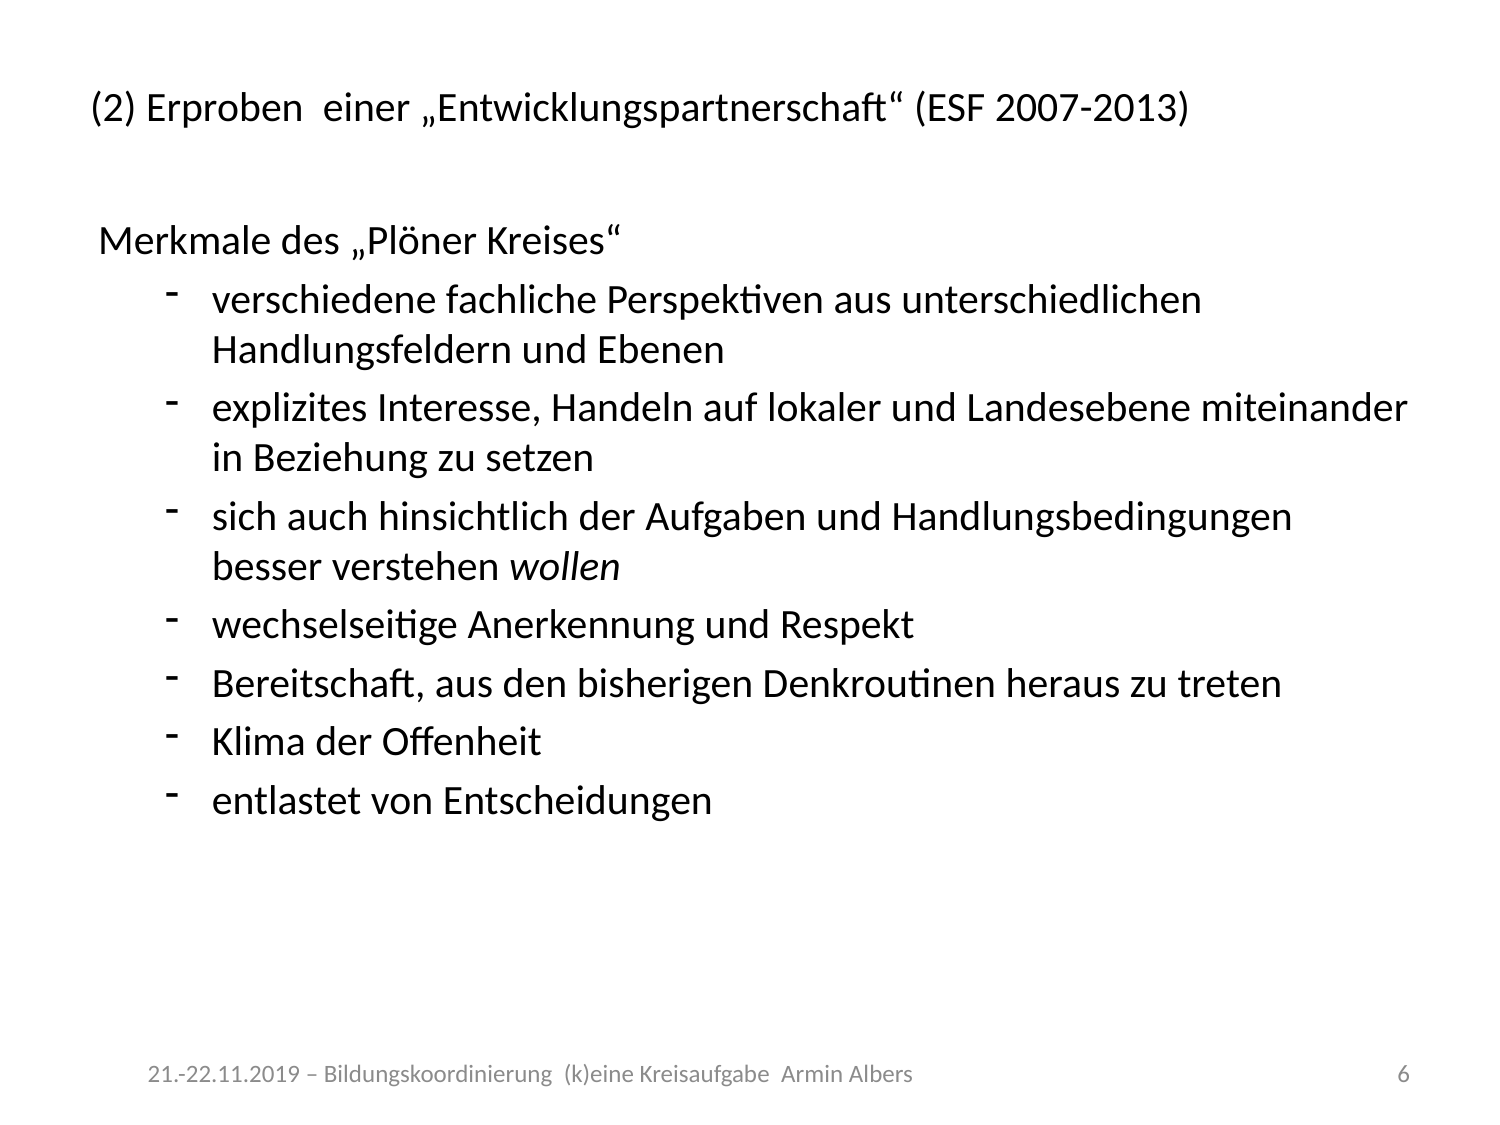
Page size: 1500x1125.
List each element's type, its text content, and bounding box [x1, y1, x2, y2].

title (2) Erproben einer „Entwicklungspartnerschaft“ (ESF 2007-2013) [75, 45, 1425, 164]
footer 21.-22.11.2019 – Bildungskoordinierung (k)eine Kreisaufgabe Armin Albers [75, 1042, 988, 1103]
list Merkmale des „Plöner Kreises“ verschiedene fachliche Perspektiven aus unterschiedlichen Handlungsfeldern und Ebenen explizites Interesse, Handeln auf lokaler und Landesebene miteinander in Beziehung zu setzen sich auch hinsichtlich der Aufgaben und Handlungsbedingungen besser verstehen wollen wechselseitige Anerkennung und Respekt Bereitschaft, aus den bisherigen Denkroutinen heraus zu treten Klima der Offenheit entlastet von Entscheidungen [75, 205, 1425, 971]
slide_number 6 [1074, 1042, 1425, 1103]
